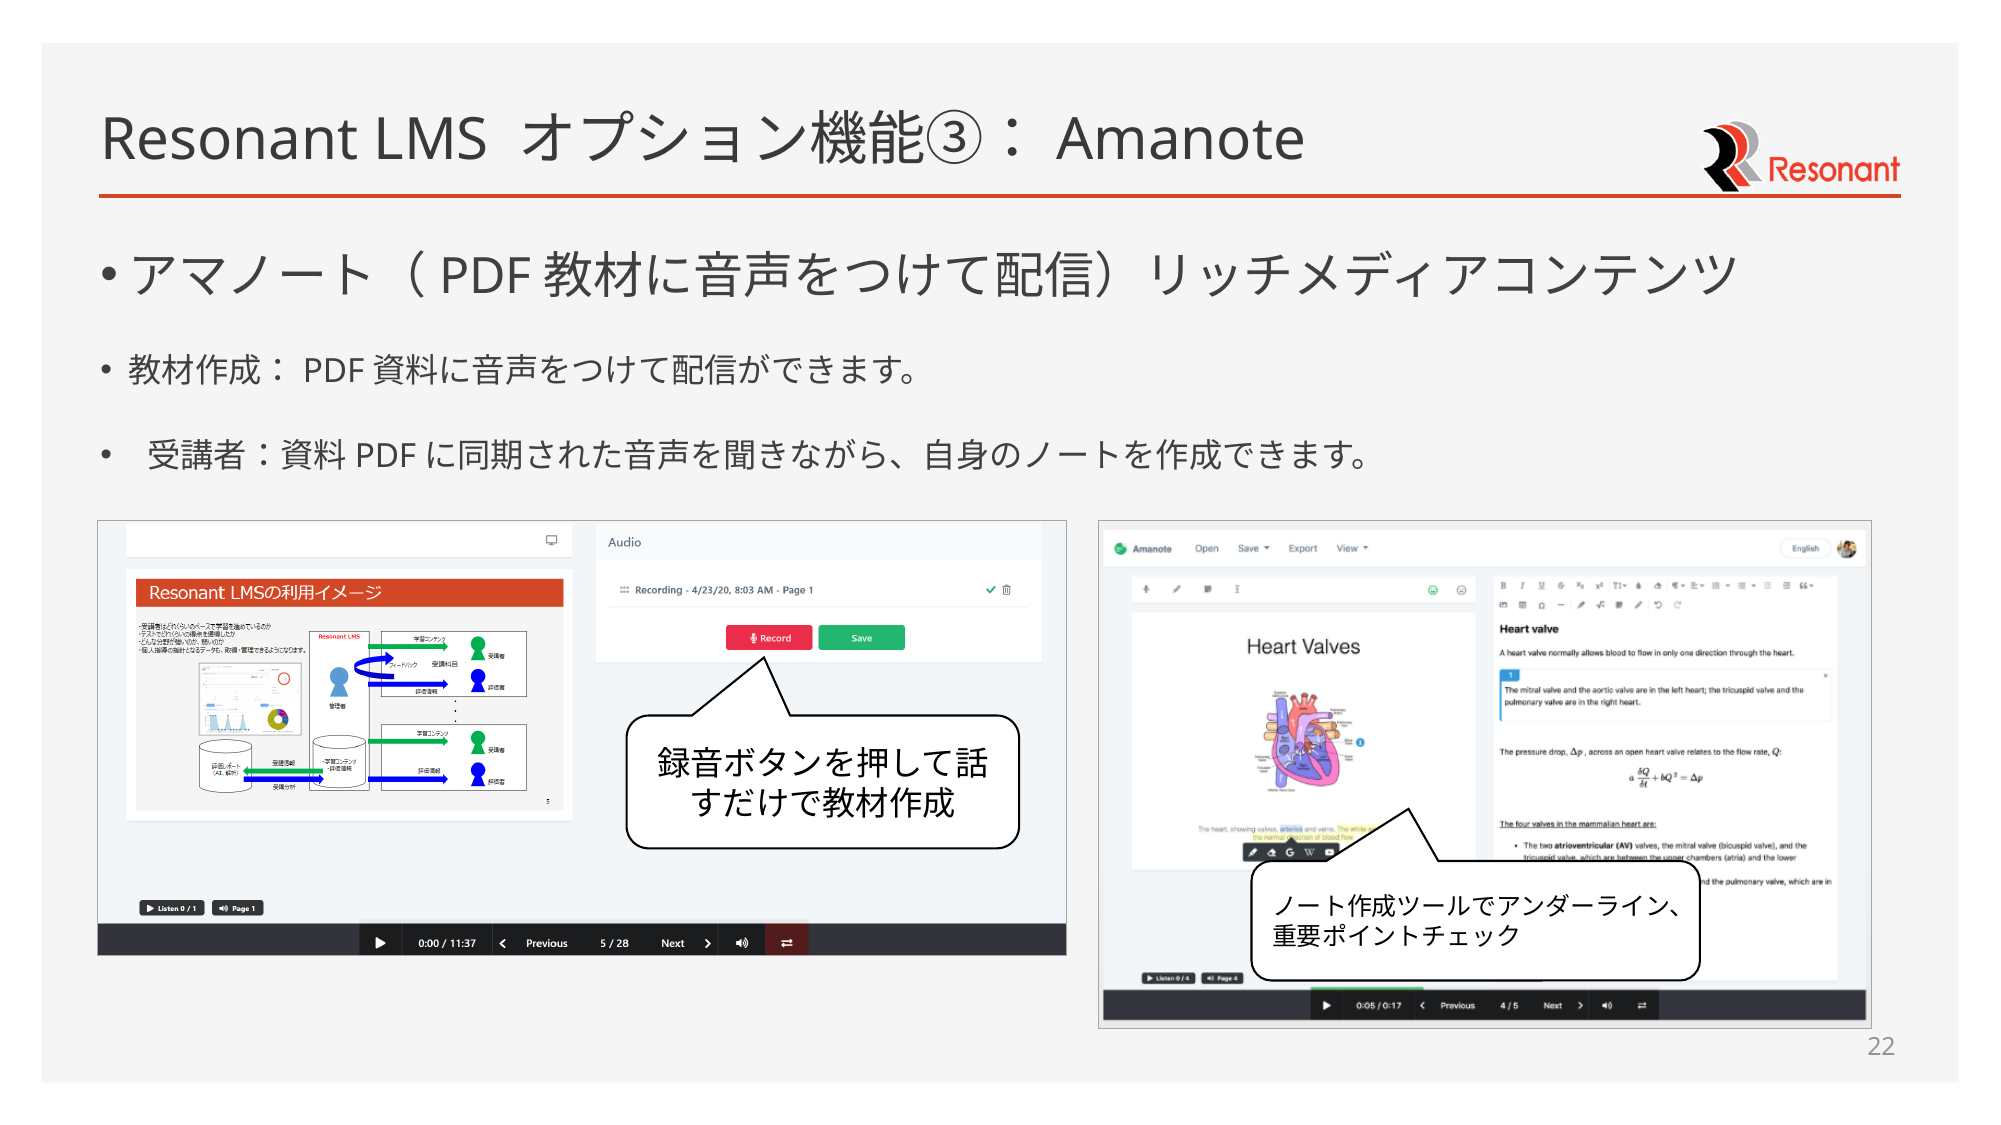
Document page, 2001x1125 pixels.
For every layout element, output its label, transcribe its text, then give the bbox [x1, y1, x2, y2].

slide_number 22 [1373, 1017, 1911, 1078]
picture [1098, 520, 1872, 1029]
title Resonant LMS オプション機能③：Amanote [85, 73, 1901, 179]
list アマノート（PDF教材に音声をつけて配信）リッチメディアコンテンツ 教材作成：PDF資料に音声をつけて配信ができます。 受講者：資料PDFに同期された音声を聞きながら、自身のノートを作成できます。 [85, 235, 1953, 1041]
picture [97, 520, 1067, 956]
picture [1694, 114, 1907, 198]
